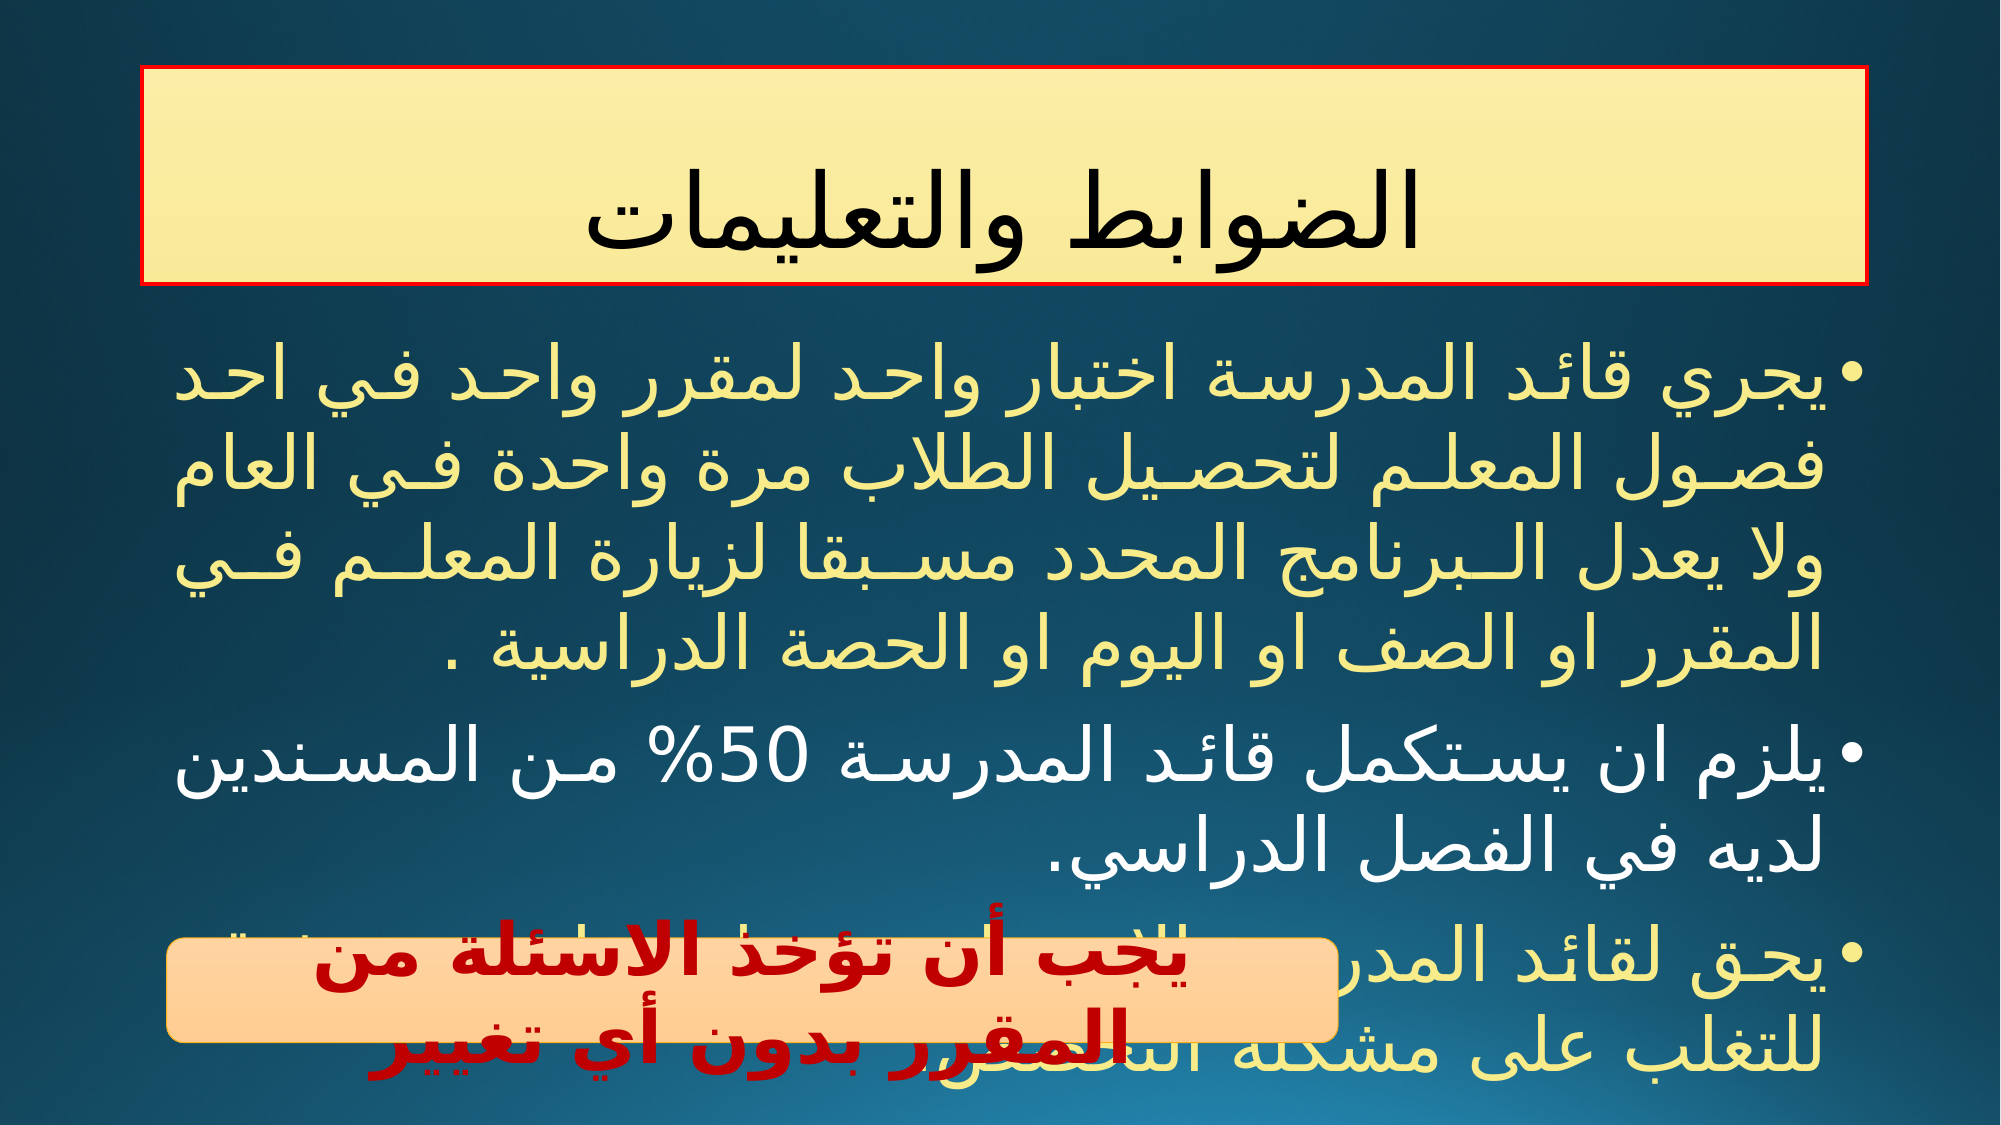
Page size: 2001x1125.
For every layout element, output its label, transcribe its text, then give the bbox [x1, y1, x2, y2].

list يجري قائد المدرسة اختبار واحد لمقرر واحد في احد فصول المعلم لتحصيل الطلاب مرة واحدة في العام ولا يعدل البرنامج المحدد مسبقا لزيارة المعلم في المقرر او الصف او اليوم او الحصة الدراسية . يلزم ان يستكمل قائد المدرسة 50% من المسندين لديه في الفصل الدراسي. يحق لقائد المدرسة الاستعانة بمصادر خارجية موثوقة للتغلب على مشكلة التخصص. [157, 317, 1881, 984]
text_box الضوابط والتعليمات [141, 66, 1867, 285]
text_box يجب أن تؤخذ الاسئلة من المقرر بدون أي تغيير [166, 937, 1339, 1044]
picture [0, 0, 2001, 1125]
